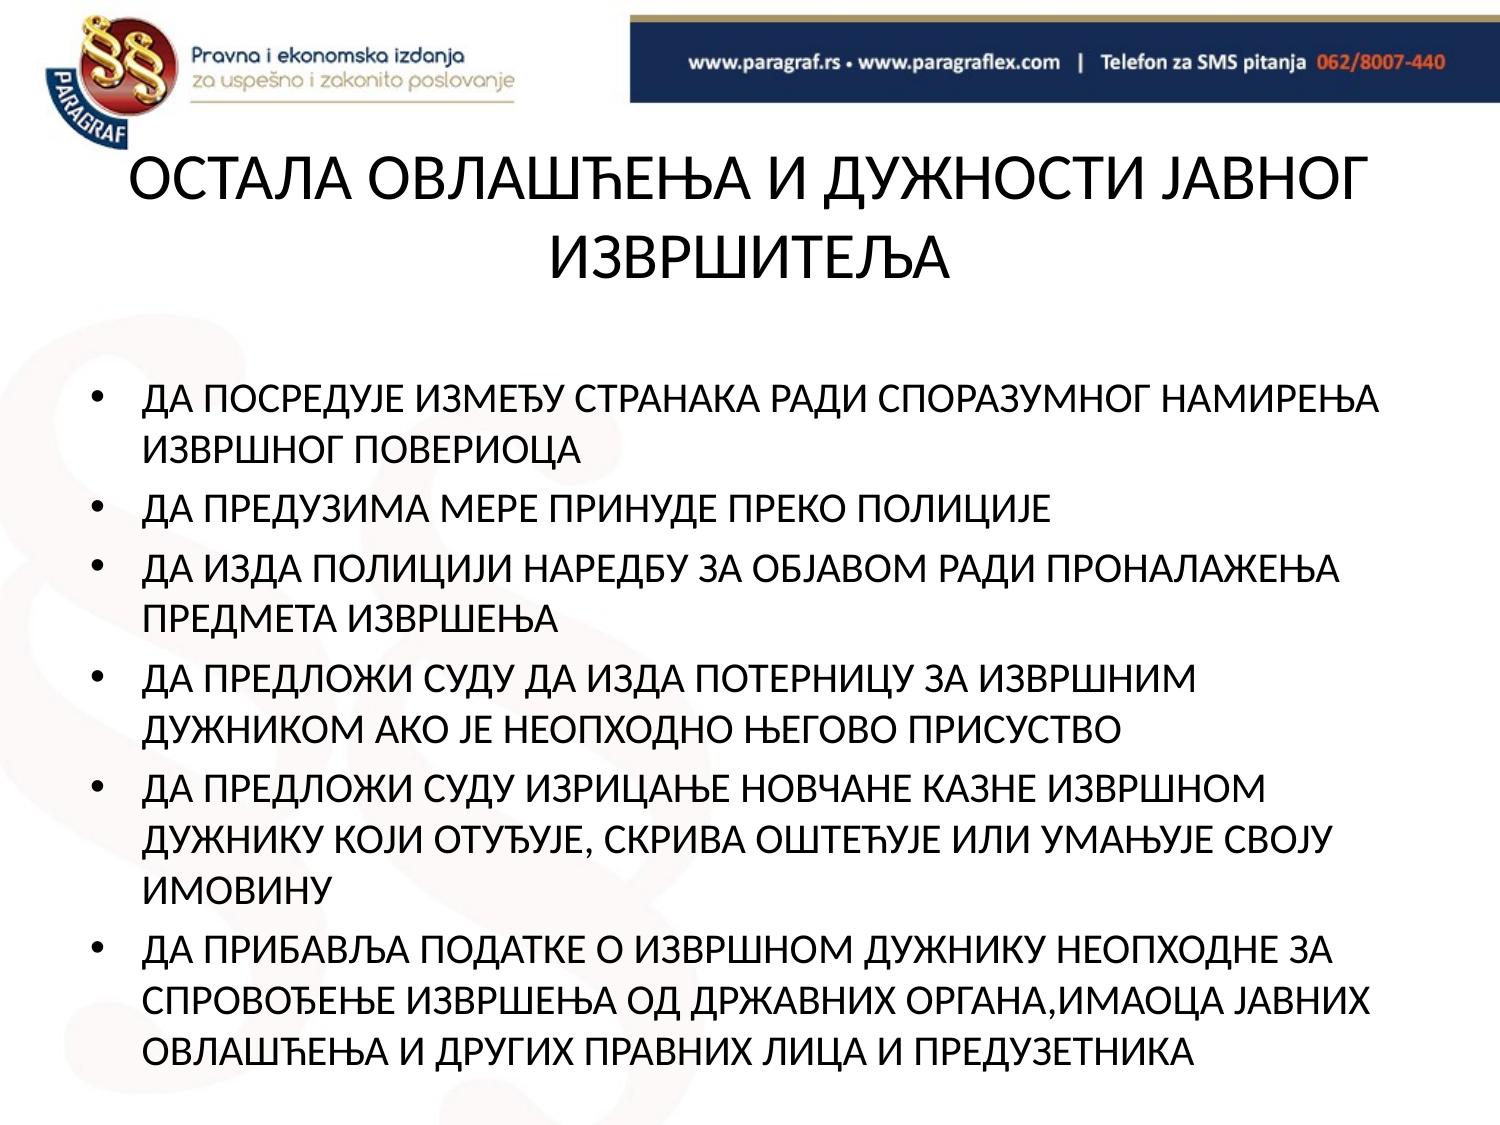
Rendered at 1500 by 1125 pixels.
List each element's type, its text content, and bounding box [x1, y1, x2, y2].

picture [0, 0, 1500, 1125]
title ОСТАЛА ОВЛАШЋЕЊА И ДУЖНОСТИ ЈАВНОГ ИЗВРШИТЕЉА [75, 125, 1425, 300]
list ДА ПОСРЕДУЈЕ ИЗМЕЂУ СТРАНАКА РАДИ СПОРАЗУМНОГ НАМИРЕЊА ИЗВРШНОГ ПОВЕРИОЦА ДА ПРЕДУЗИМА МЕРЕ ПРИНУДЕ ПРЕКО ПОЛИЦИЈЕ ДА ИЗДА ПОЛИЦИЈИ НАРЕДБУ ЗА ОБЈАВОМ РАДИ ПРОНАЛАЖЕЊА ПРЕДМЕТА ИЗВРШЕЊА ДА ПРЕДЛОЖИ СУДУ ДА ИЗДА ПОТЕРНИЦУ ЗА ИЗВРШНИМ ДУЖНИКОМ АКО ЈЕ НЕОПХОДНО ЊЕГОВО ПРИСУСТВО ДА ПРЕДЛОЖИ СУДУ ИЗРИЦАЊЕ НОВЧАНЕ КАЗНЕ ИЗВРШНОМ ДУЖНИКУ КОЈИ ОТУЂУЈЕ, СКРИВА ОШТЕЋУЈЕ ИЛИ УМАЊУЈЕ СВОЈУ ИМОВИНУ ДА ПРИБАВЉА ПОДАТКЕ О ИЗВРШНОМ ДУЖНИКУ НЕОПХОДНЕ ЗА СПРОВОЂЕЊЕ ИЗВРШЕЊА ОД ДРЖАВНИХ ОРГАНА,ИМАОЦА ЈАВНИХ ОВЛАШЋЕЊА И ДРУГИХ ПРАВНИХ ЛИЦА И ПРЕДУЗЕТНИКА [75, 362, 1425, 1088]
